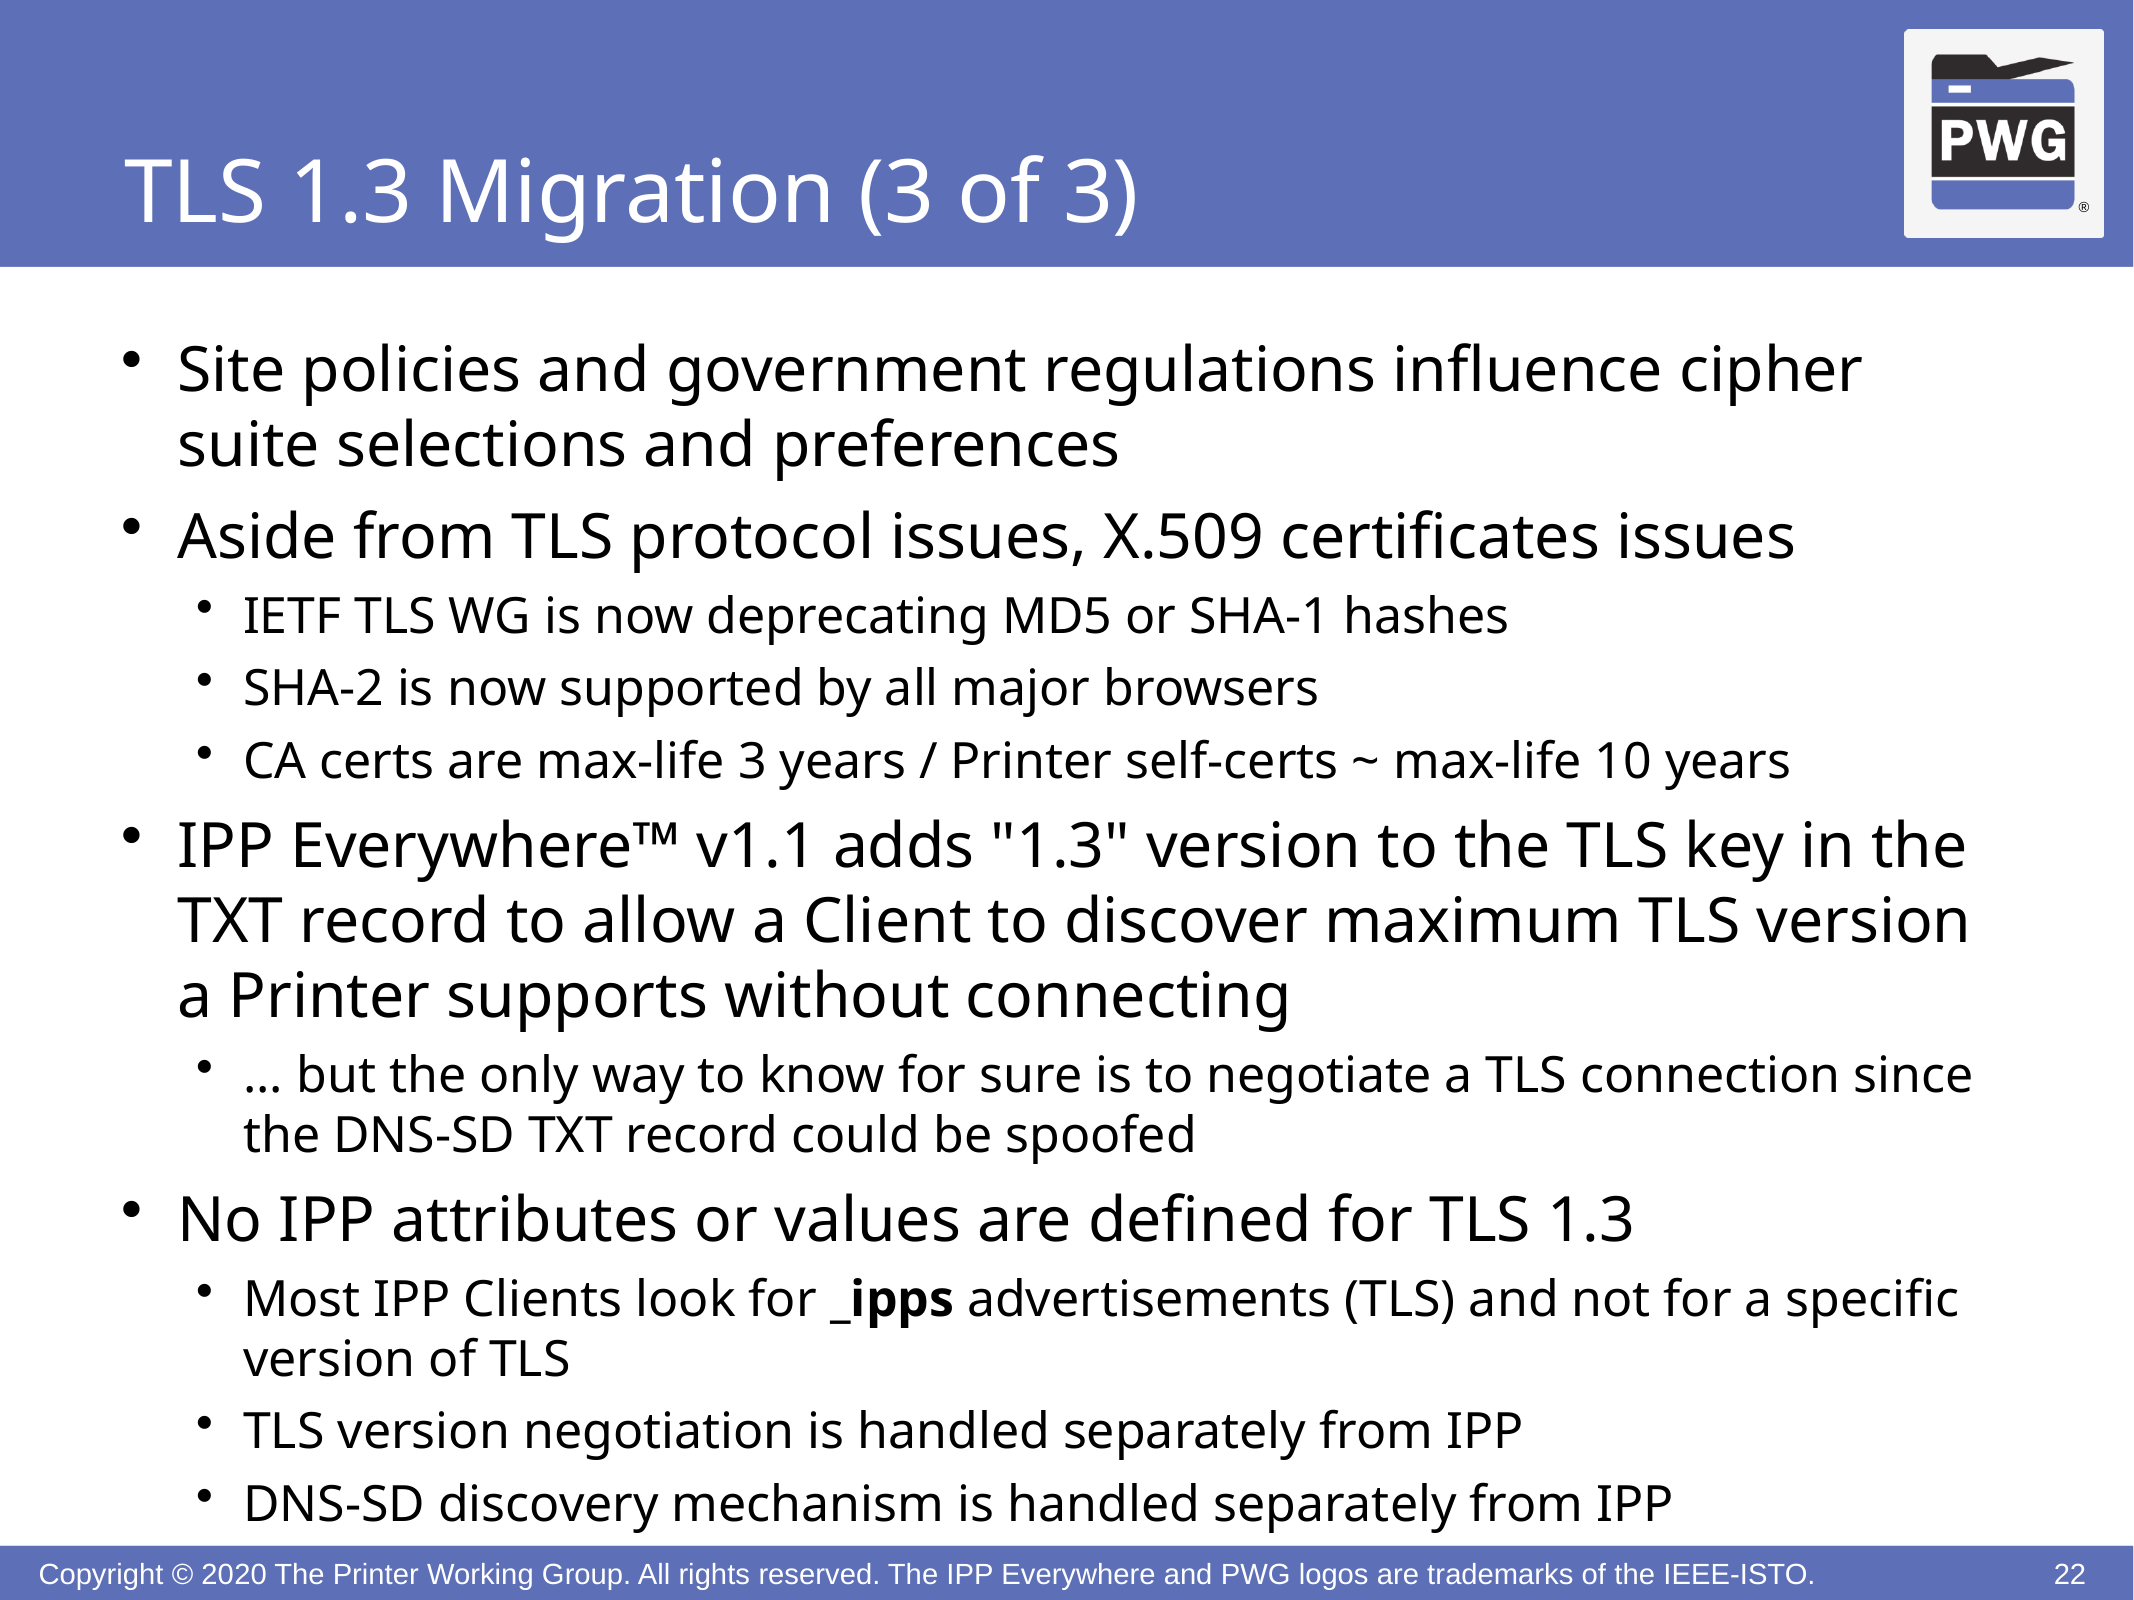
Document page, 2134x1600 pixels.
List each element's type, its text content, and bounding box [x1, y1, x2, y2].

text_box [0, 1545, 2134, 1600]
picture [1903, 28, 2104, 238]
text_box [0, 0, 2134, 267]
text_box Copyright © 2020 The Printer Working Group. All rights reserved. The IPP Everywhere and PWG logos are trademarks of the IEEE-ISTO. [29, 1554, 2009, 1591]
list Site policies and government regulations influence cipher suite selections and preferences Aside from TLS protocol issues, X.509 certificates issues IETF TLS WG is now deprecating MD5 or SHA-1 hashes SHA-2 is now supported by all major browsers CA certs are max-life 3 years / Printer self-certs ~ max-life 10 years IPP Everywhere™ v1.1 adds "1.3" version to the TLS key in the TXT record to allow a Client to discover maximum TLS version a Printer supports without connecting ... but the only way to know for sure is to negotiate a TLS connection since the DNS-SD TXT record could be spoofed No IPP attributes or values are defined for TLS 1.3 Most IPP Clients look for _ipps advertisements (TLS) and not for a specific version of TLS TLS version negotiation is handled separately from IPP DNS-SD discovery mechanism is handled separately from IPP [105, 320, 2028, 1549]
slide_number 22 [2052, 1555, 2088, 1590]
title TLS 1.3 Migration (3 of 3) [105, 10, 1874, 249]
